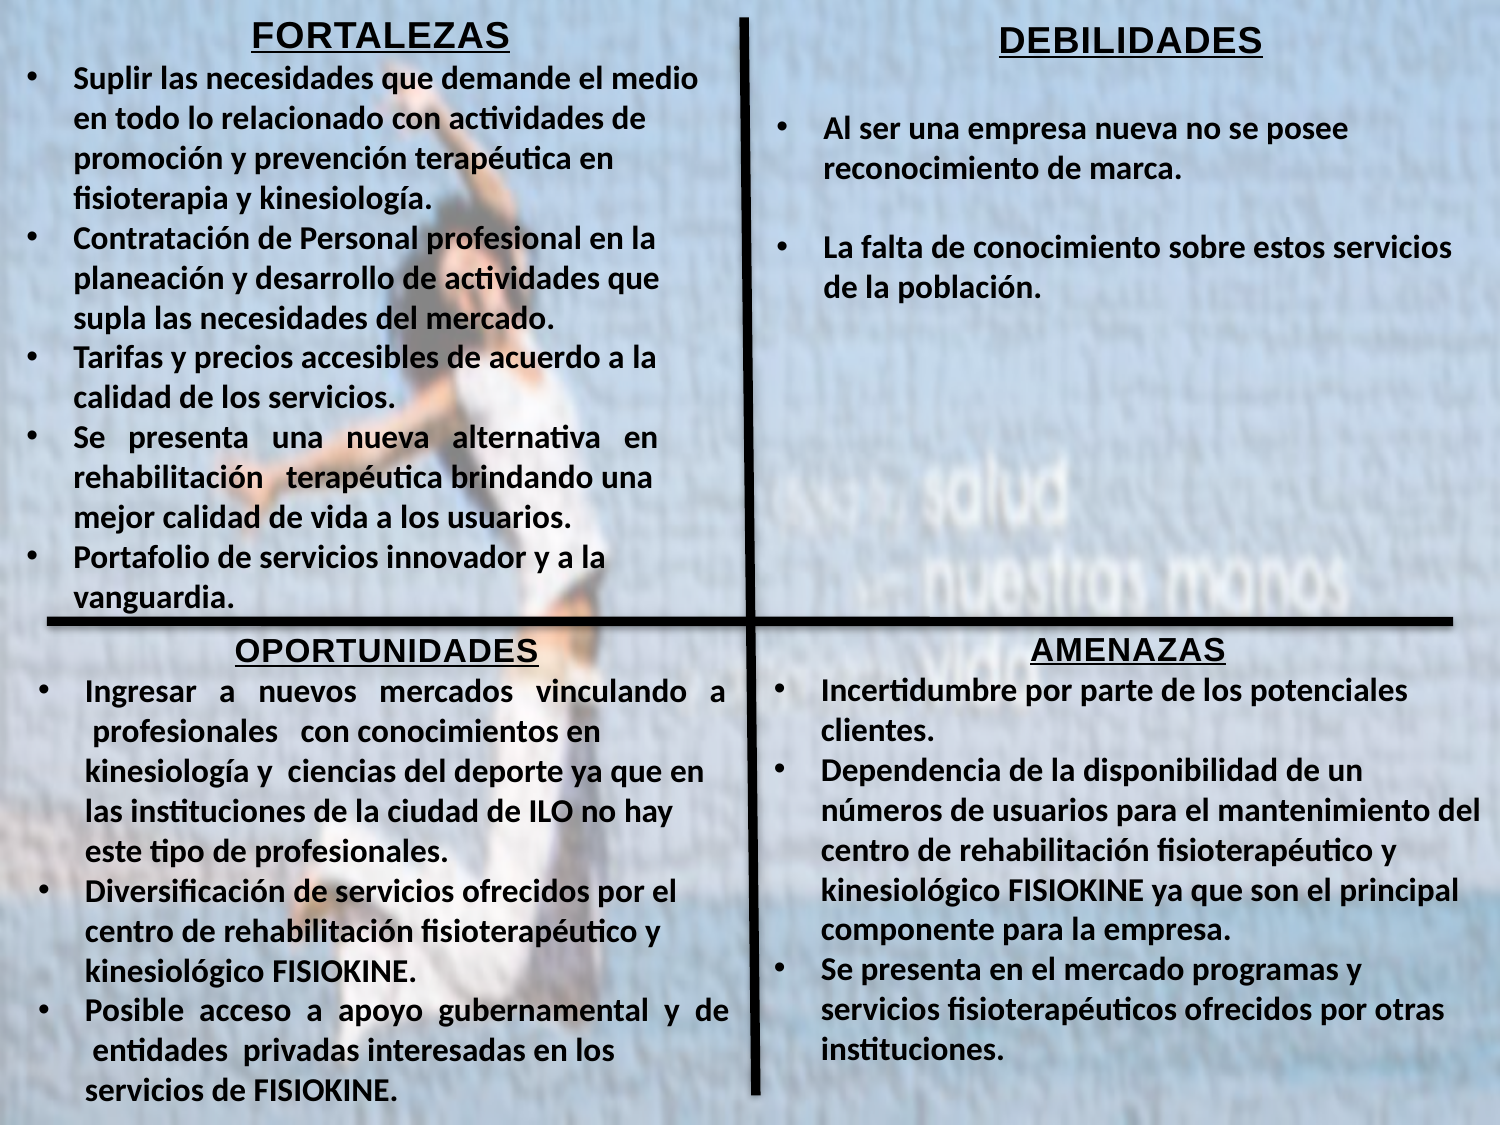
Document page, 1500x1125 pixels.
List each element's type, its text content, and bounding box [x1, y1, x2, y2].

text_box OPORTUNIDADES Ingresar a nuevos mercados vinculando a profesionales con conocimientos en kinesiología y ciencias del deporte ya que en las instituciones de la ciudad de ILO no hay este tipo de profesionales. Diversificación de servicios ofrecidos por el centro de rehabilitación fisioterapéutico y kinesiológico FISIOKINE. Posible acceso a apoyo gubernamental y de entidades privadas interesadas en los servicios de FISIOKINE. [23, 621, 750, 1125]
text_box DEBILIDADES Al ser una empresa nueva no se posee reconocimiento de marca. La falta de conocimiento sobre estos servicios de la población. [761, 8, 1500, 313]
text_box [210, 550, 1290, 563]
text_box FORTALEZAS Suplir las necesidades que demande el medio en todo lo relacionado con actividades de promoción y prevención terapéutica en fisioterapia y kinesiología. Contratación de Personal profesional en la planeación y desarrollo de actividades que supla las necesidades del mercado. Tarifas y precios accesibles de acuerdo a la calidad de los servicios. Se presenta una nueva alternativa en rehabilitación terapéutica brindando una mejor calidad de vida a los usuarios. Portafolio de servicios innovador y a la vanguardia. [11, 3, 750, 648]
text_box AMENAZAS Incertidumbre por parte de los potenciales clientes. Dependencia de la disponibilidad de un números de usuarios para el mantenimiento del centro de rehabilitación fisioterapéutico y kinesiológico FISIOKINE ya que son el principal componente para la empresa. Se presenta en el mercado programas y servicios fisioterapéuticos ofrecidos por otras instituciones. [759, 620, 1498, 1125]
